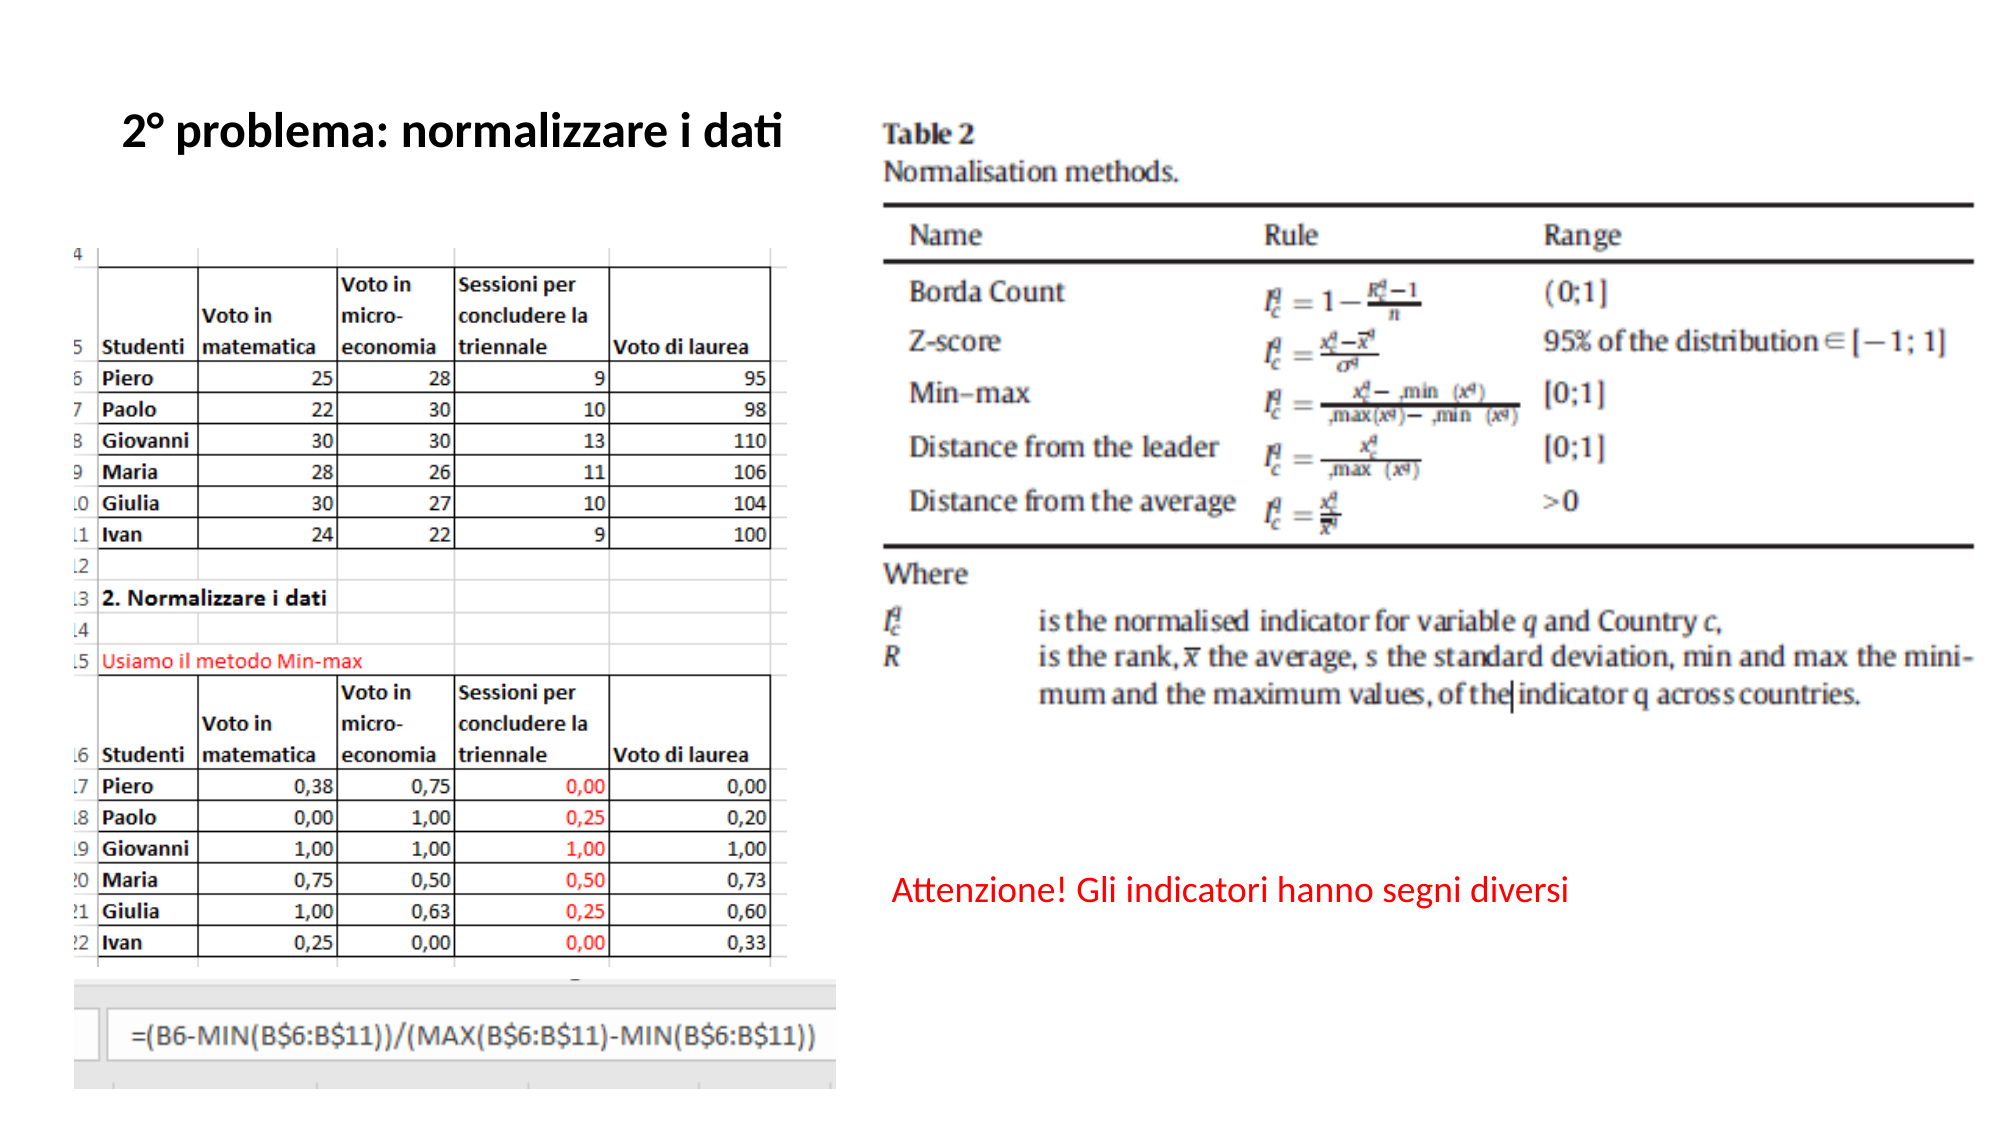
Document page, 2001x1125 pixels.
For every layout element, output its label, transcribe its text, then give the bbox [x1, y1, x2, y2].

text_box Attenzione! Gli indicatori hanno segni diversi [876, 858, 1603, 918]
text_box 2° problema: normalizzare i dati [106, 90, 799, 165]
picture [74, 248, 787, 967]
picture [876, 114, 2000, 747]
picture [74, 979, 836, 1089]
